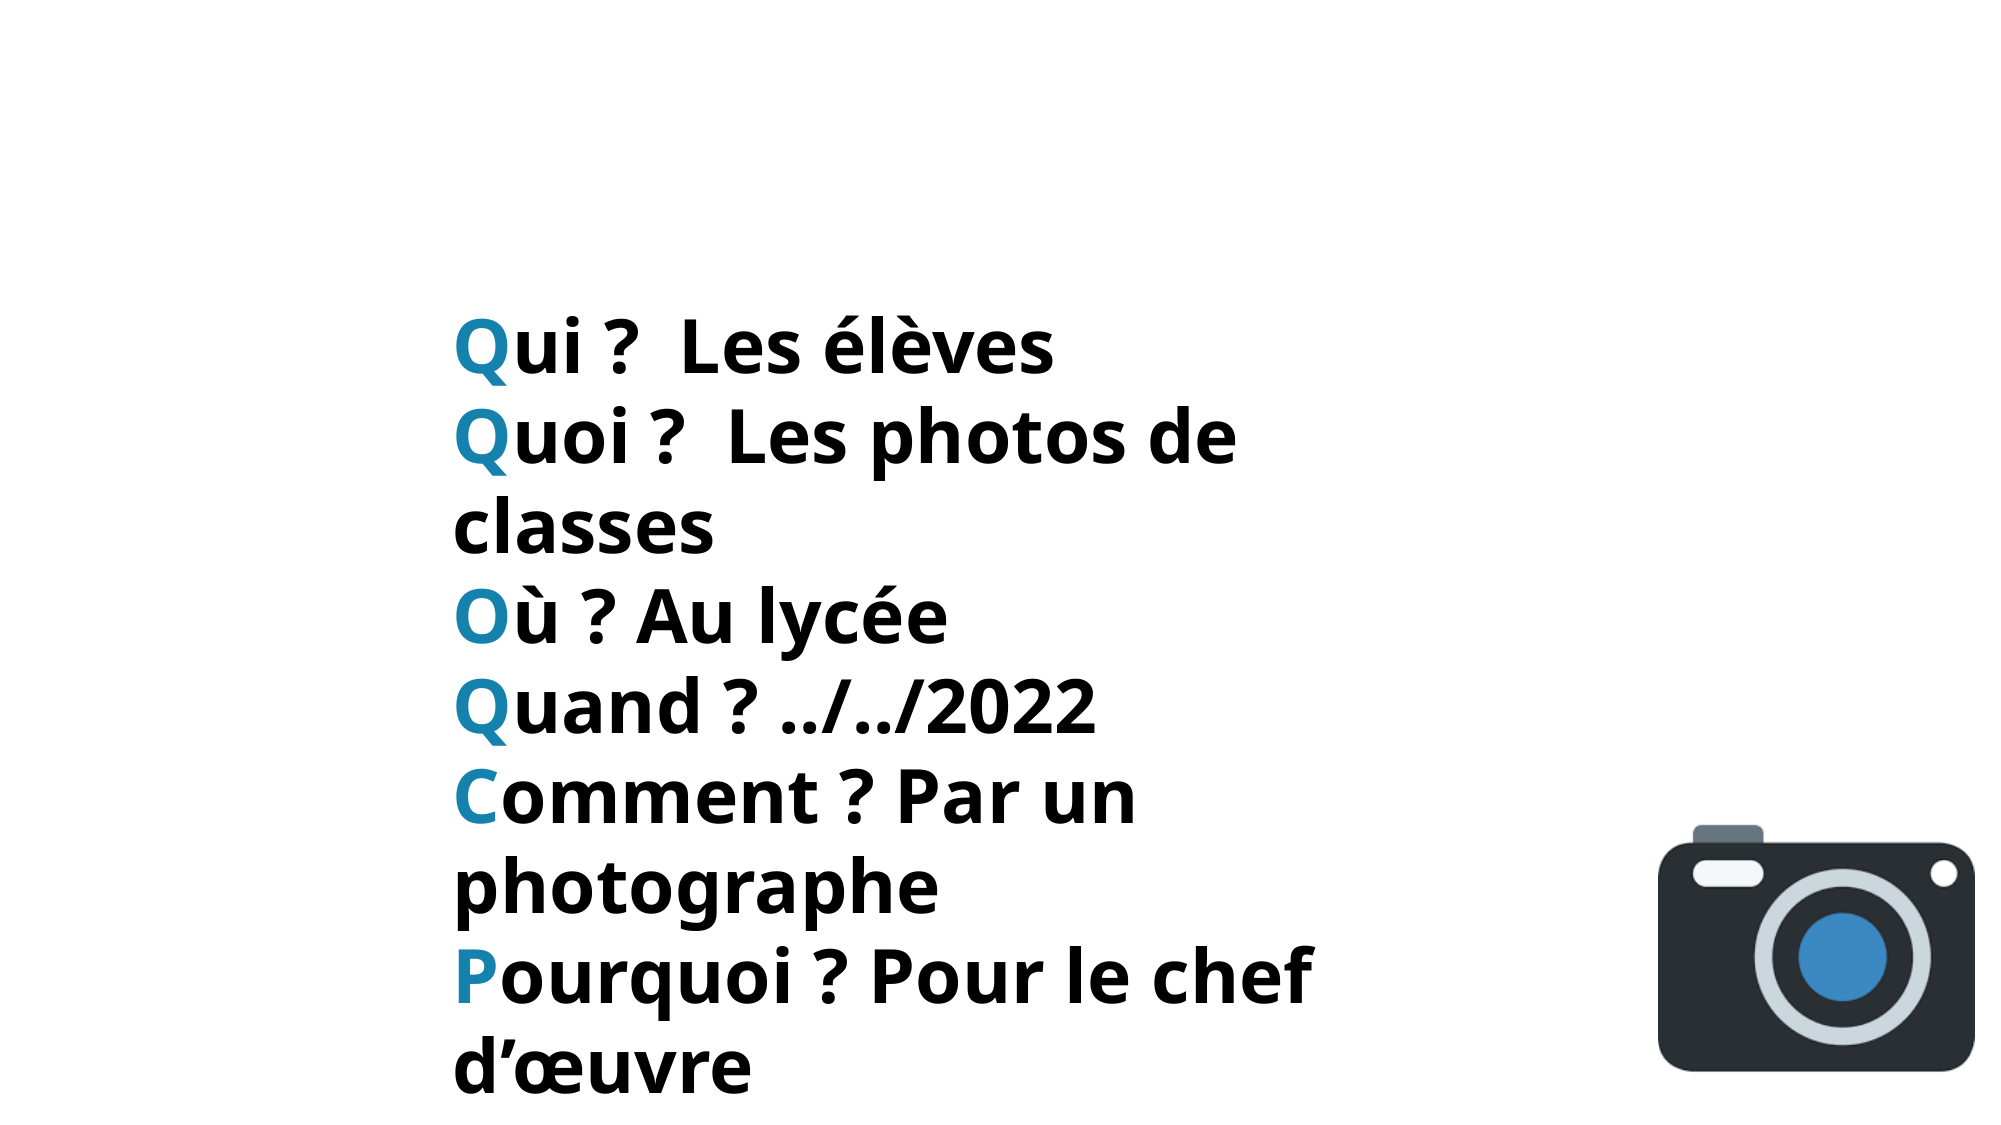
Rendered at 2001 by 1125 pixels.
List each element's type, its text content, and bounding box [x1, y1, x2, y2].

picture [1658, 790, 1975, 1107]
text_box Qui ? Les élèves Quoi ? Les photos de classes Où ? Au lycée Quand ? ../../2022 Comment ? Par un photographe Pourquoi ? Pour le chef d’œuvre [438, 190, 1490, 1116]
